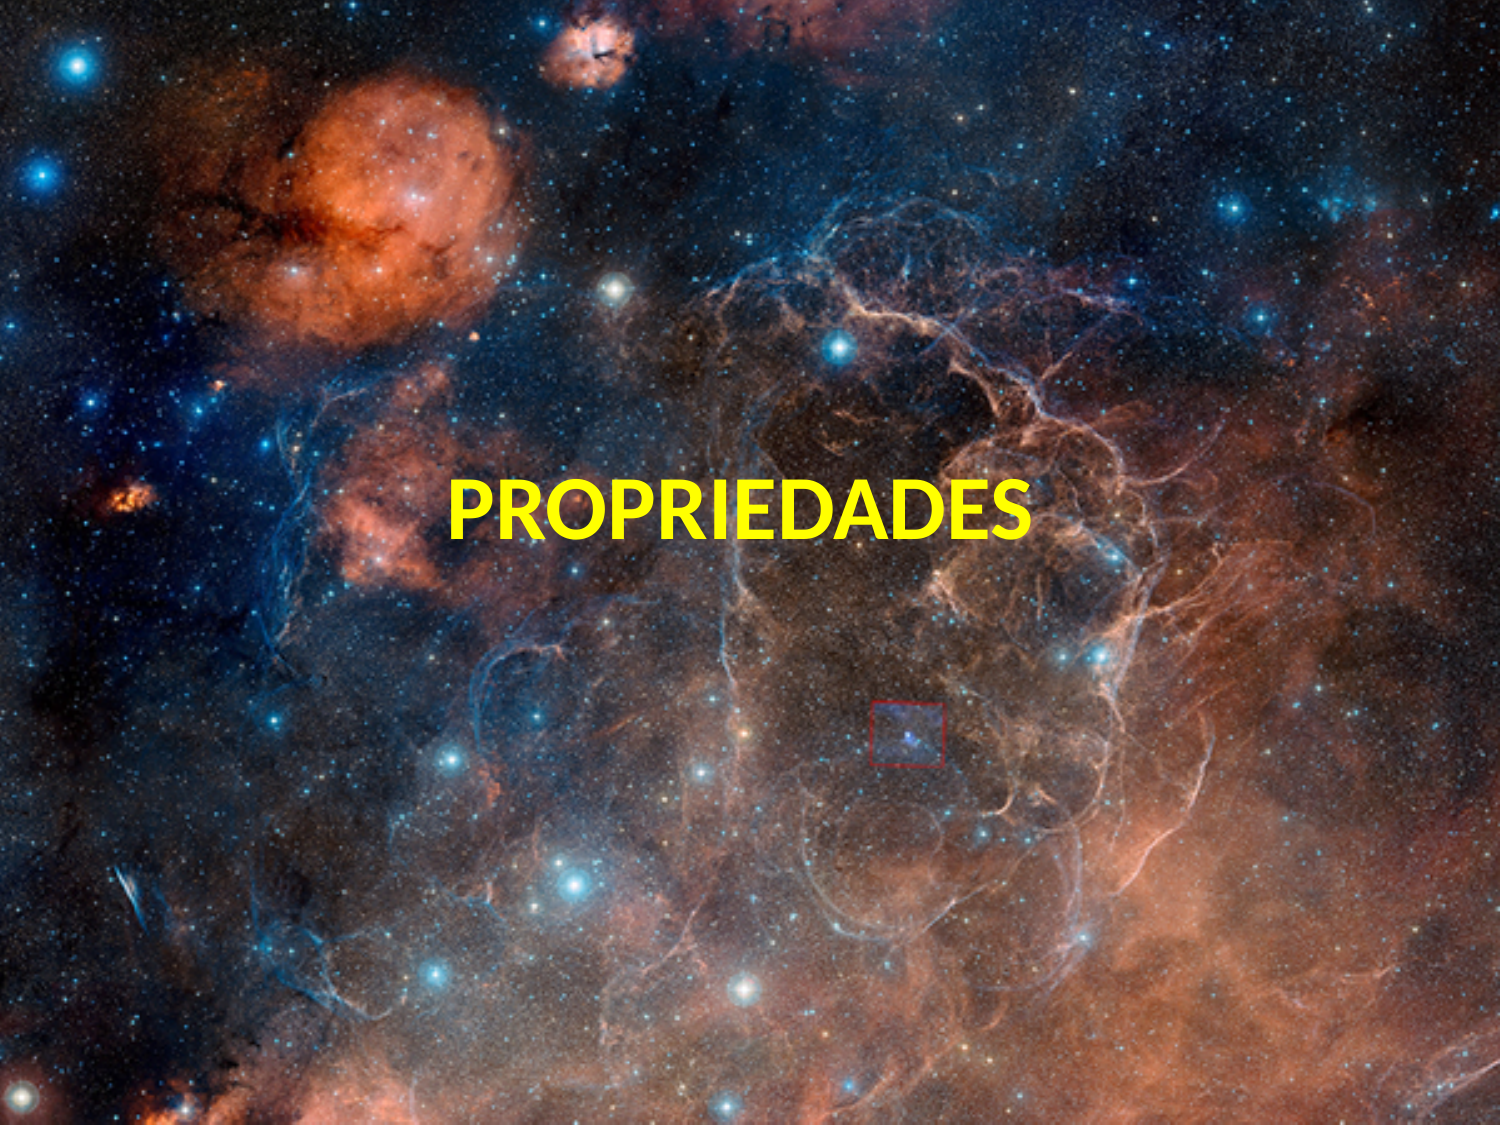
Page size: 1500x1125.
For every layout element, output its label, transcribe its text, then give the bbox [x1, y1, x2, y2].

title PROPRIEDADES [64, 408, 1415, 597]
picture [0, 0, 1500, 1125]
